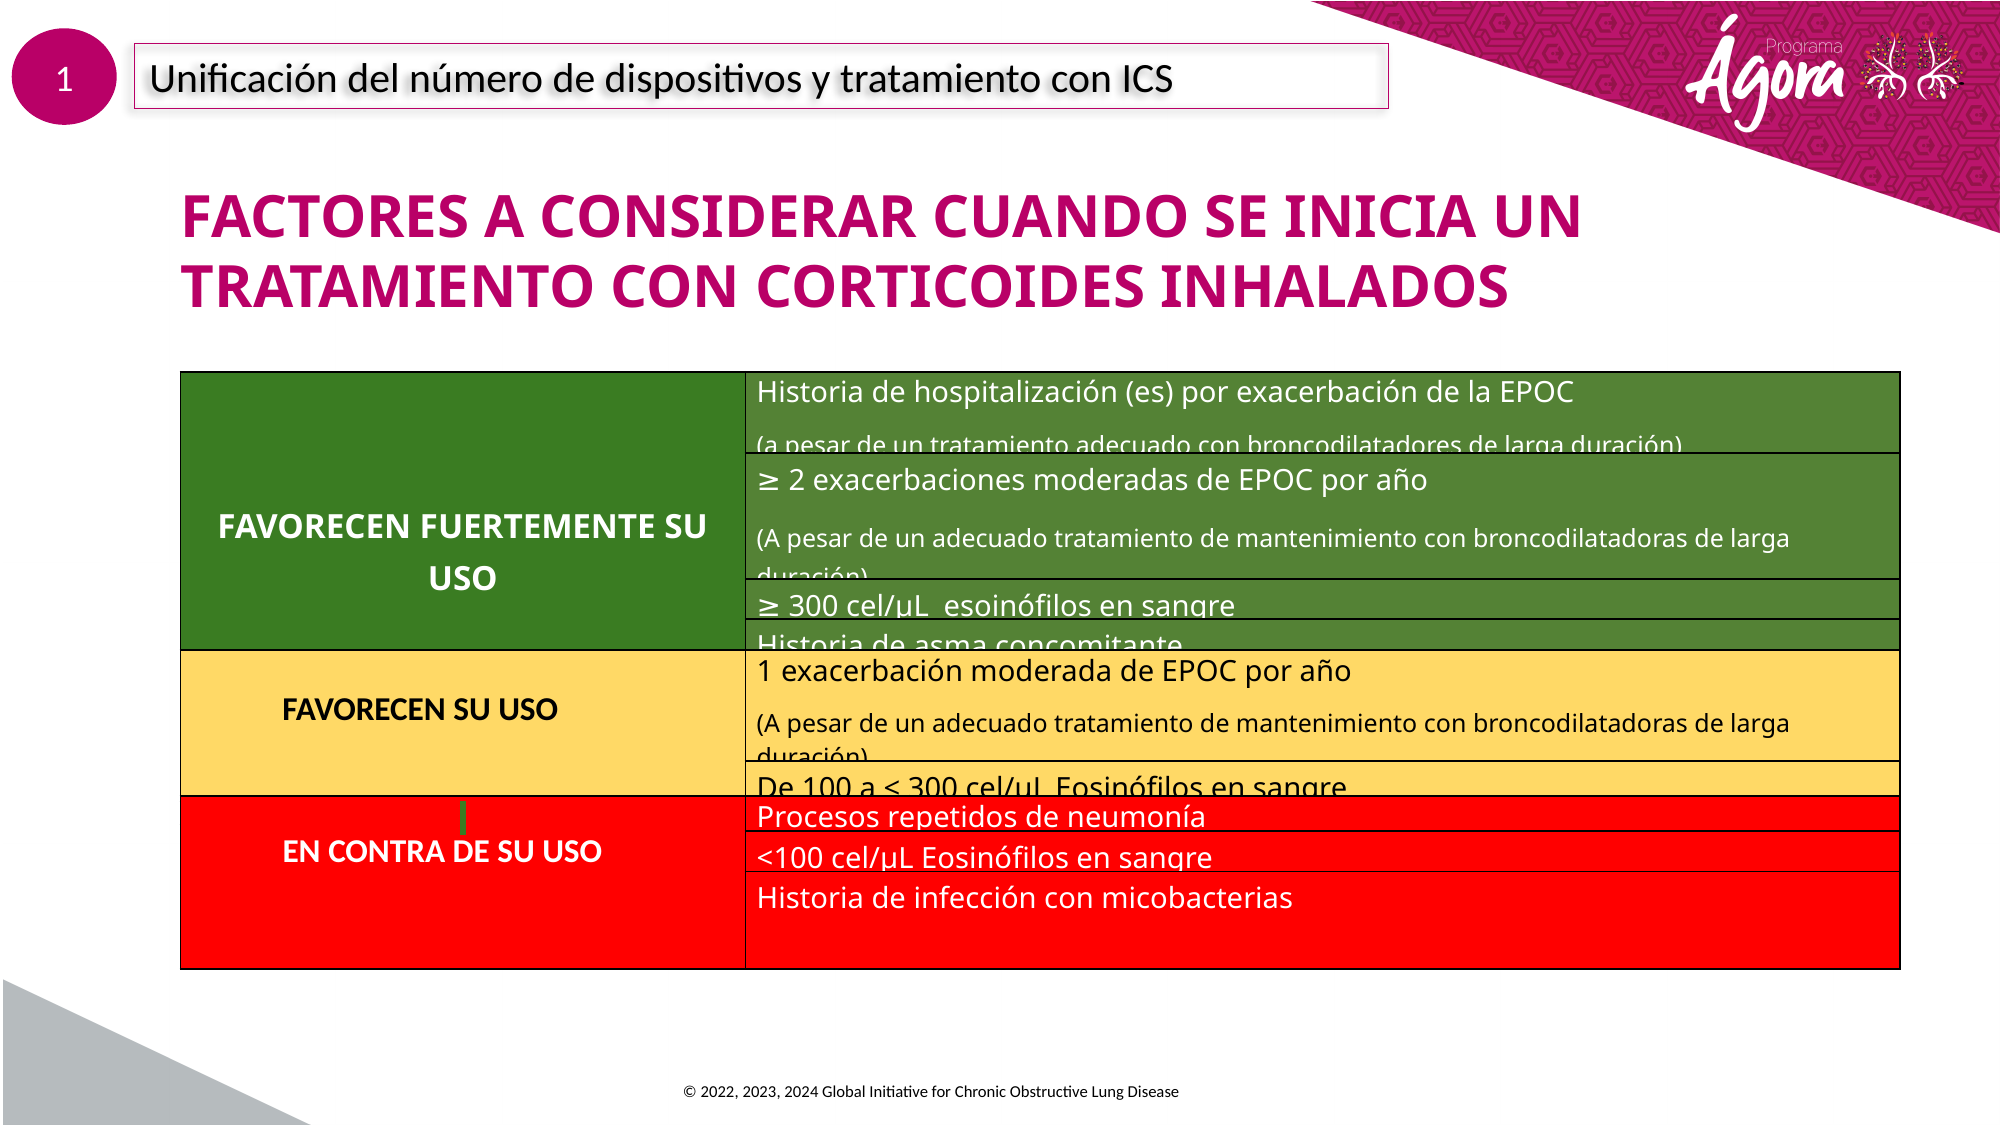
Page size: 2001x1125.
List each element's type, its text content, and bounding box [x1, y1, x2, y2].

text_box EN CONTRA DE SU USO [267, 821, 618, 877]
text_box 1 [11, 28, 117, 125]
table_cell <100 cel/µL Eosinófilos en sangre [746, 832, 1899, 871]
footer © 2022, 2023, 2024 Global Initiative for Chronic Obstructive Lung Disease [668, 1073, 1675, 1125]
table_header FAVORECEN FUERTEMENTE SU USO [181, 373, 745, 649]
table_cell ≥ 2 exacerbaciones moderadas de EPOC por año (A pesar de un adecuado tratamiento de mantenimiento con broncodilatadoras de larga duración) [746, 454, 1899, 578]
table_header Procesos repetidos de neumonía [746, 797, 1899, 830]
table_cell Historia de asma concomitante [746, 620, 1899, 649]
text_box FAVORECEN SU USO [267, 679, 574, 735]
table_header 1 exacerbación moderada de EPOC por año (A pesar de un adecuado tratamiento de mantenimiento con broncodilatadoras de larga duración) [746, 651, 1899, 760]
table_cell Historia de infección con micobacterias [746, 872, 1899, 968]
table_header [181, 651, 745, 795]
picture [3, 1, 2000, 1125]
text_box FACTORES A CONSIDERAR CUANDO SE INICIA UN TRATAMIENTO CON CORTICOIDES INHALADOS [166, 172, 1886, 327]
table_cell De 100 a < 300 cel/µL Eosinófilos en sangre [746, 762, 1899, 795]
table_header Historia de hospitalización (es) por exacerbación de la EPOC (a pesar de un tratamiento adecuado con broncodilatadores de larga duración) [746, 373, 1899, 452]
table_header [181, 797, 745, 968]
text_box Unificación del número de dispositivos y tratamiento con ICS [134, 43, 1389, 109]
table_cell ≥ 300 cel/µL esoinófilos en sangre [746, 580, 1899, 618]
